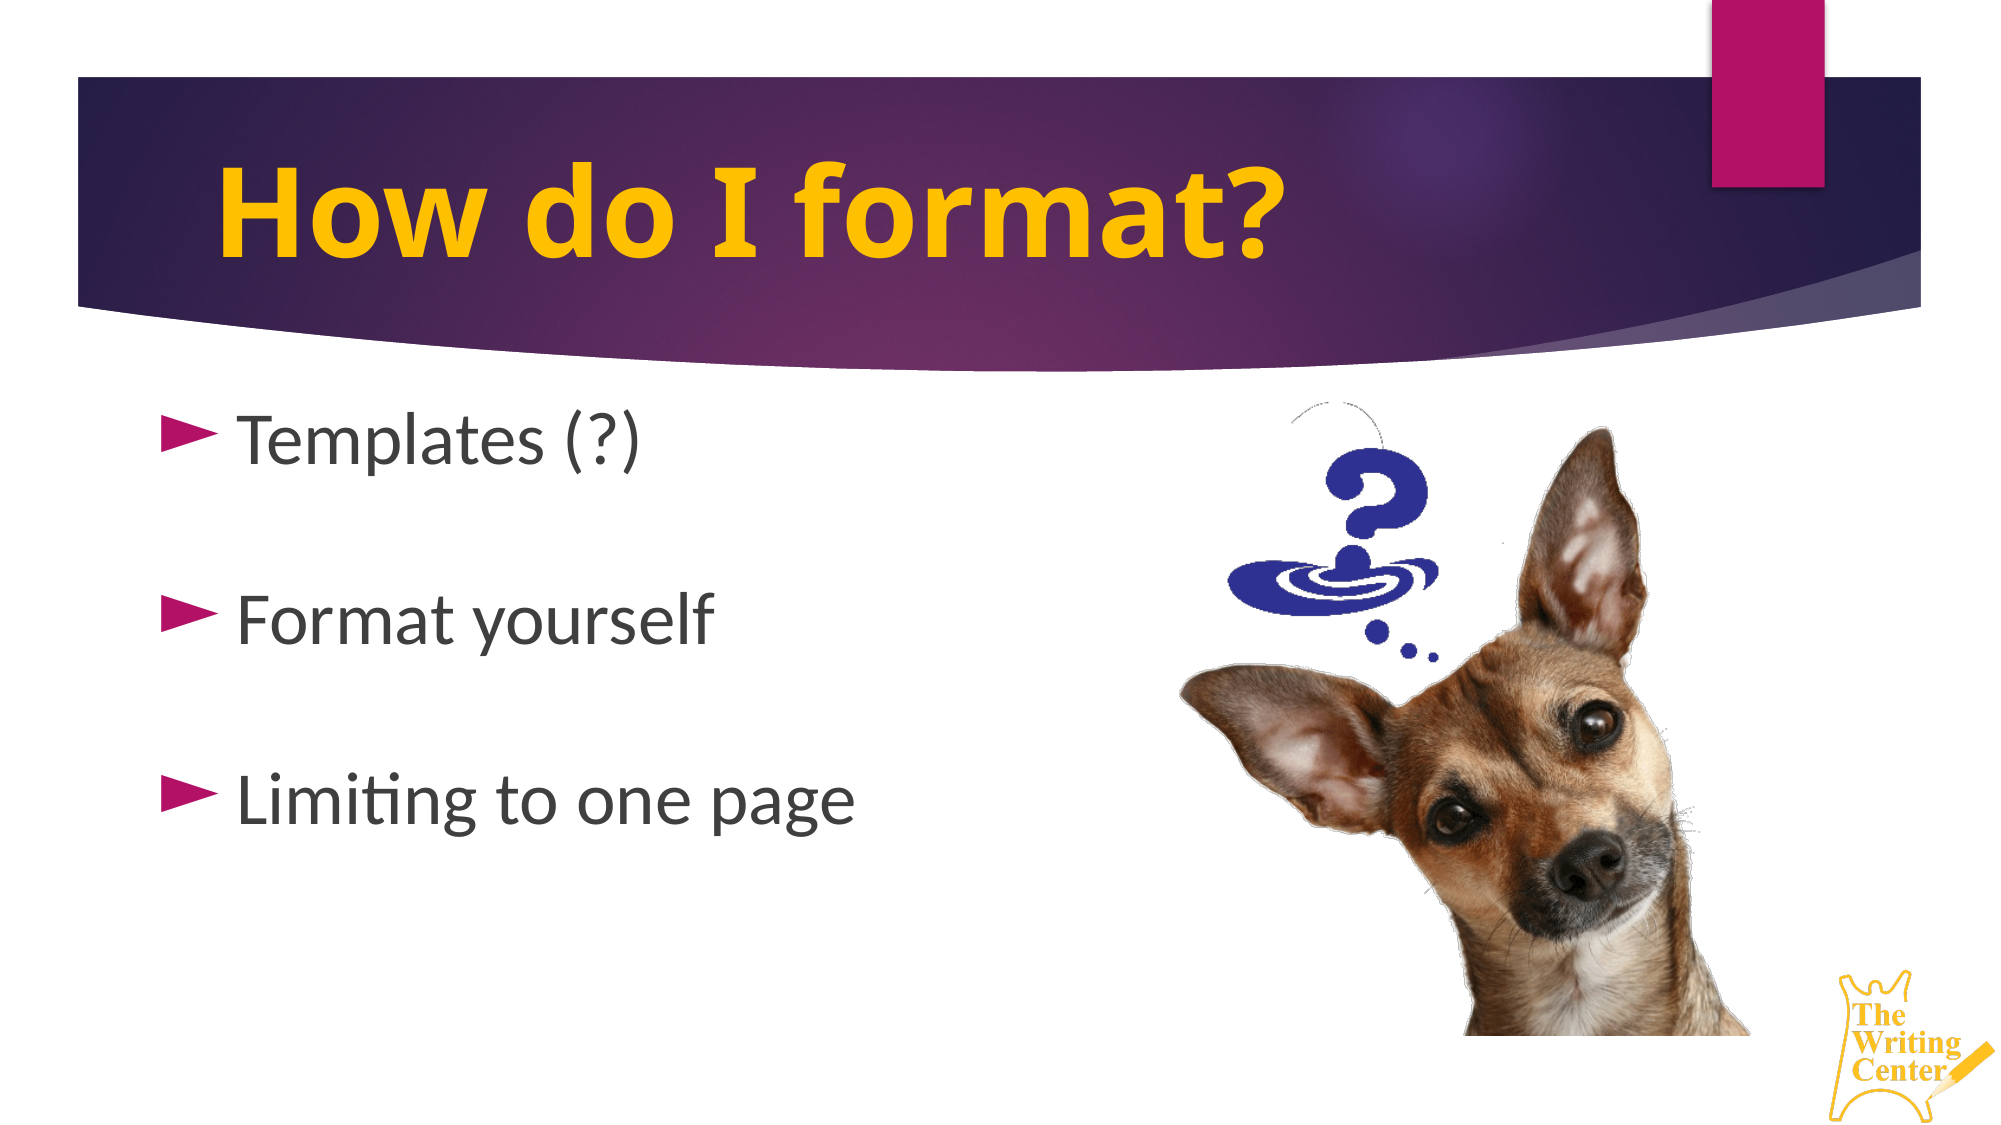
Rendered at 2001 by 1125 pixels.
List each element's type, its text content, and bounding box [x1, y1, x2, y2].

picture [79, 78, 1920, 371]
picture [1826, 967, 1996, 1125]
text_box How do I format? [197, 117, 1674, 290]
list Templates (?) Format yourself Limiting to one page [146, 382, 1102, 945]
picture [1177, 402, 1751, 1037]
